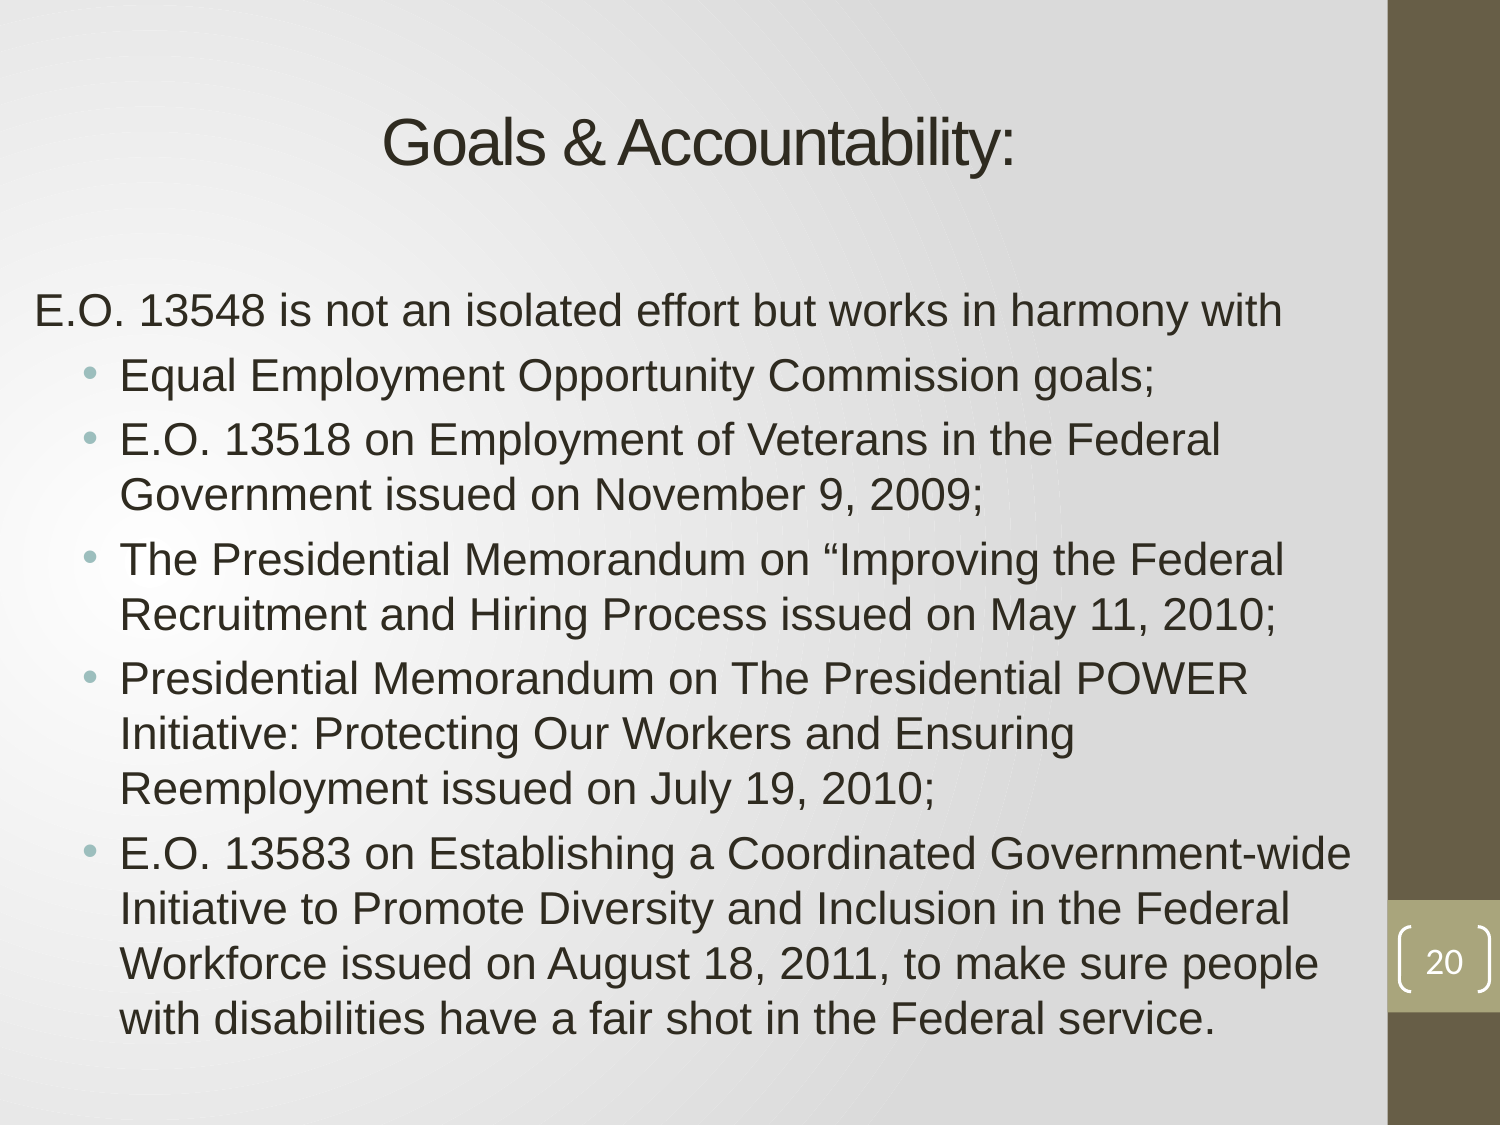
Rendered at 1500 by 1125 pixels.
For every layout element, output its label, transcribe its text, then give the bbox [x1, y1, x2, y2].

slide_number 20 [1397, 925, 1492, 994]
title Goals & Accountability: [75, 45, 1325, 200]
list E.O. 13548 is not an isolated effort but works in harmony with Equal Employment Opportunity Commission goals; E.O. 13518 on Employment of Veterans in the Federal Government issued on November 9, 2009; The Presidential Memorandum on “Improving the Federal Recruitment and Hiring Process issued on May 11, 2010; Presidential Memorandum on The Presidential POWER Initiative: Protecting Our Workers and Ensuring Reemployment issued on July 19, 2010; E.O. 13583 on Establishing a Coordinated Government-wide Initiative to Promote Diversity and Inclusion in the Federal Workforce issued on August 18, 2011, to make sure people with disabilities have a fair shot in the Federal service. [0, 200, 1400, 1063]
